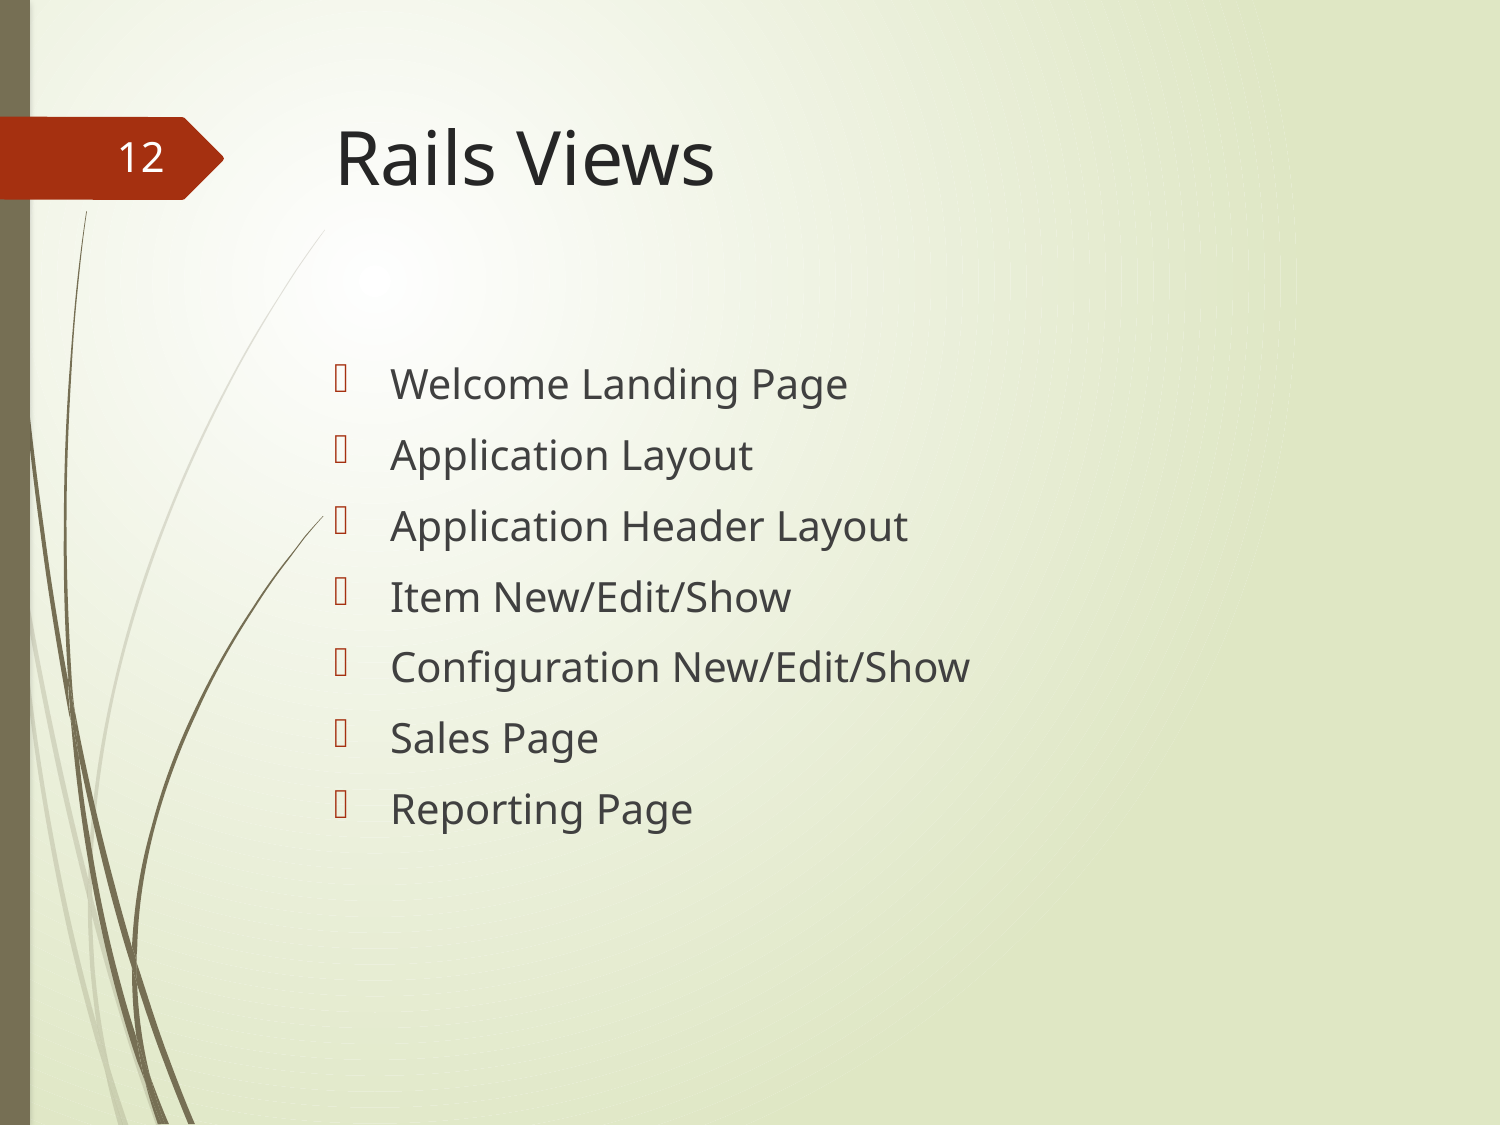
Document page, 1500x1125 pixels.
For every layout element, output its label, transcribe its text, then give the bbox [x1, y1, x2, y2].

list Welcome Landing Page Application Layout Application Header Layout Item New/Edit/Show Configuration New/Edit/Show Sales Page Reporting Page [318, 350, 1400, 970]
slide_number 12 [83, 129, 180, 190]
title Rails Views [319, 102, 1400, 313]
